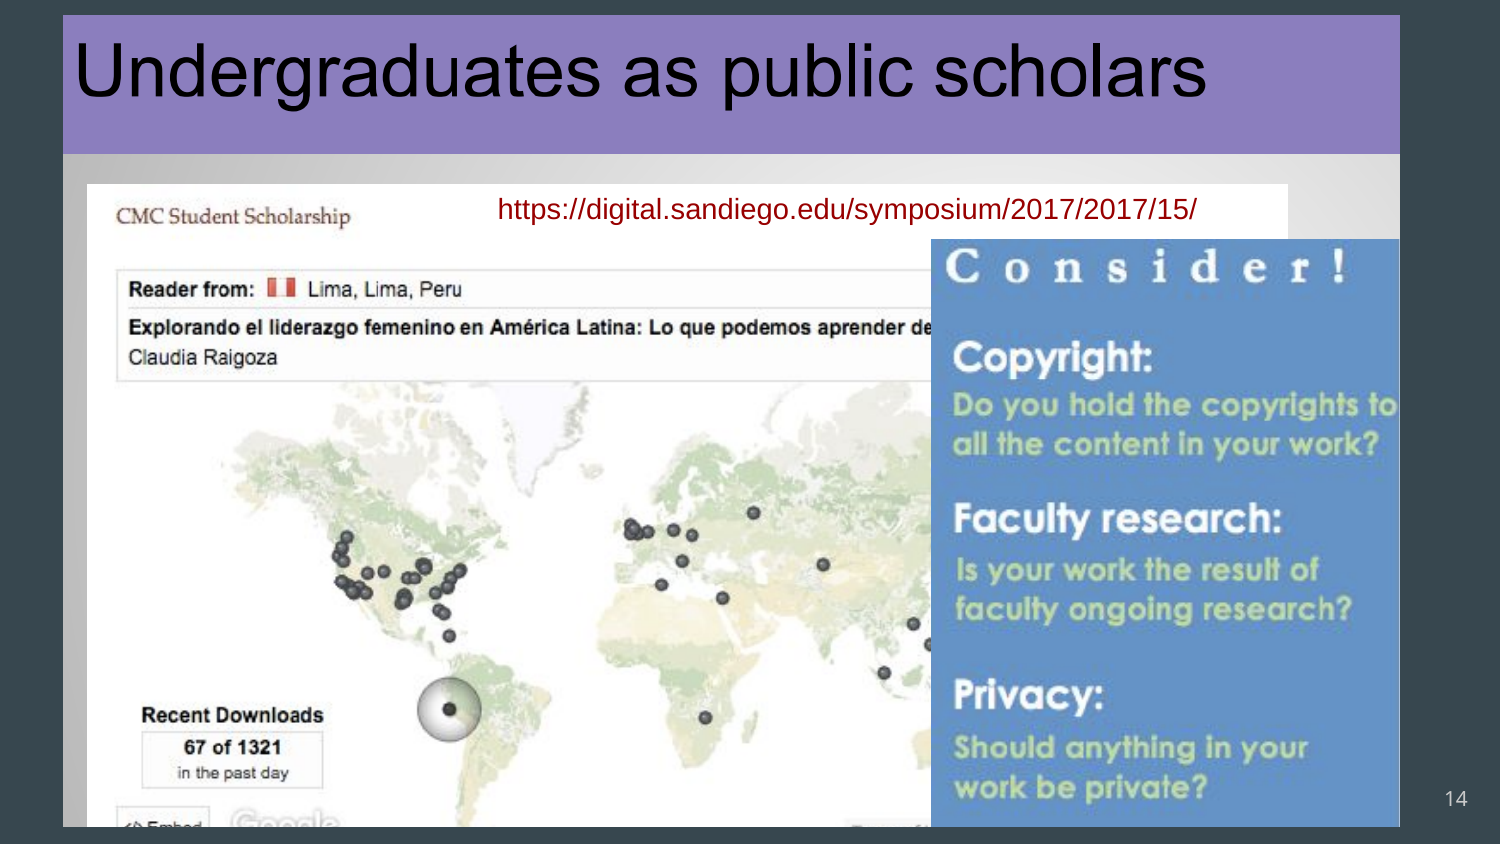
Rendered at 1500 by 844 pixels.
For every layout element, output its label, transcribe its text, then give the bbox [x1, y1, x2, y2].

slide_number ‹#› [1402, 767, 1483, 833]
picture [63, 15, 1400, 827]
